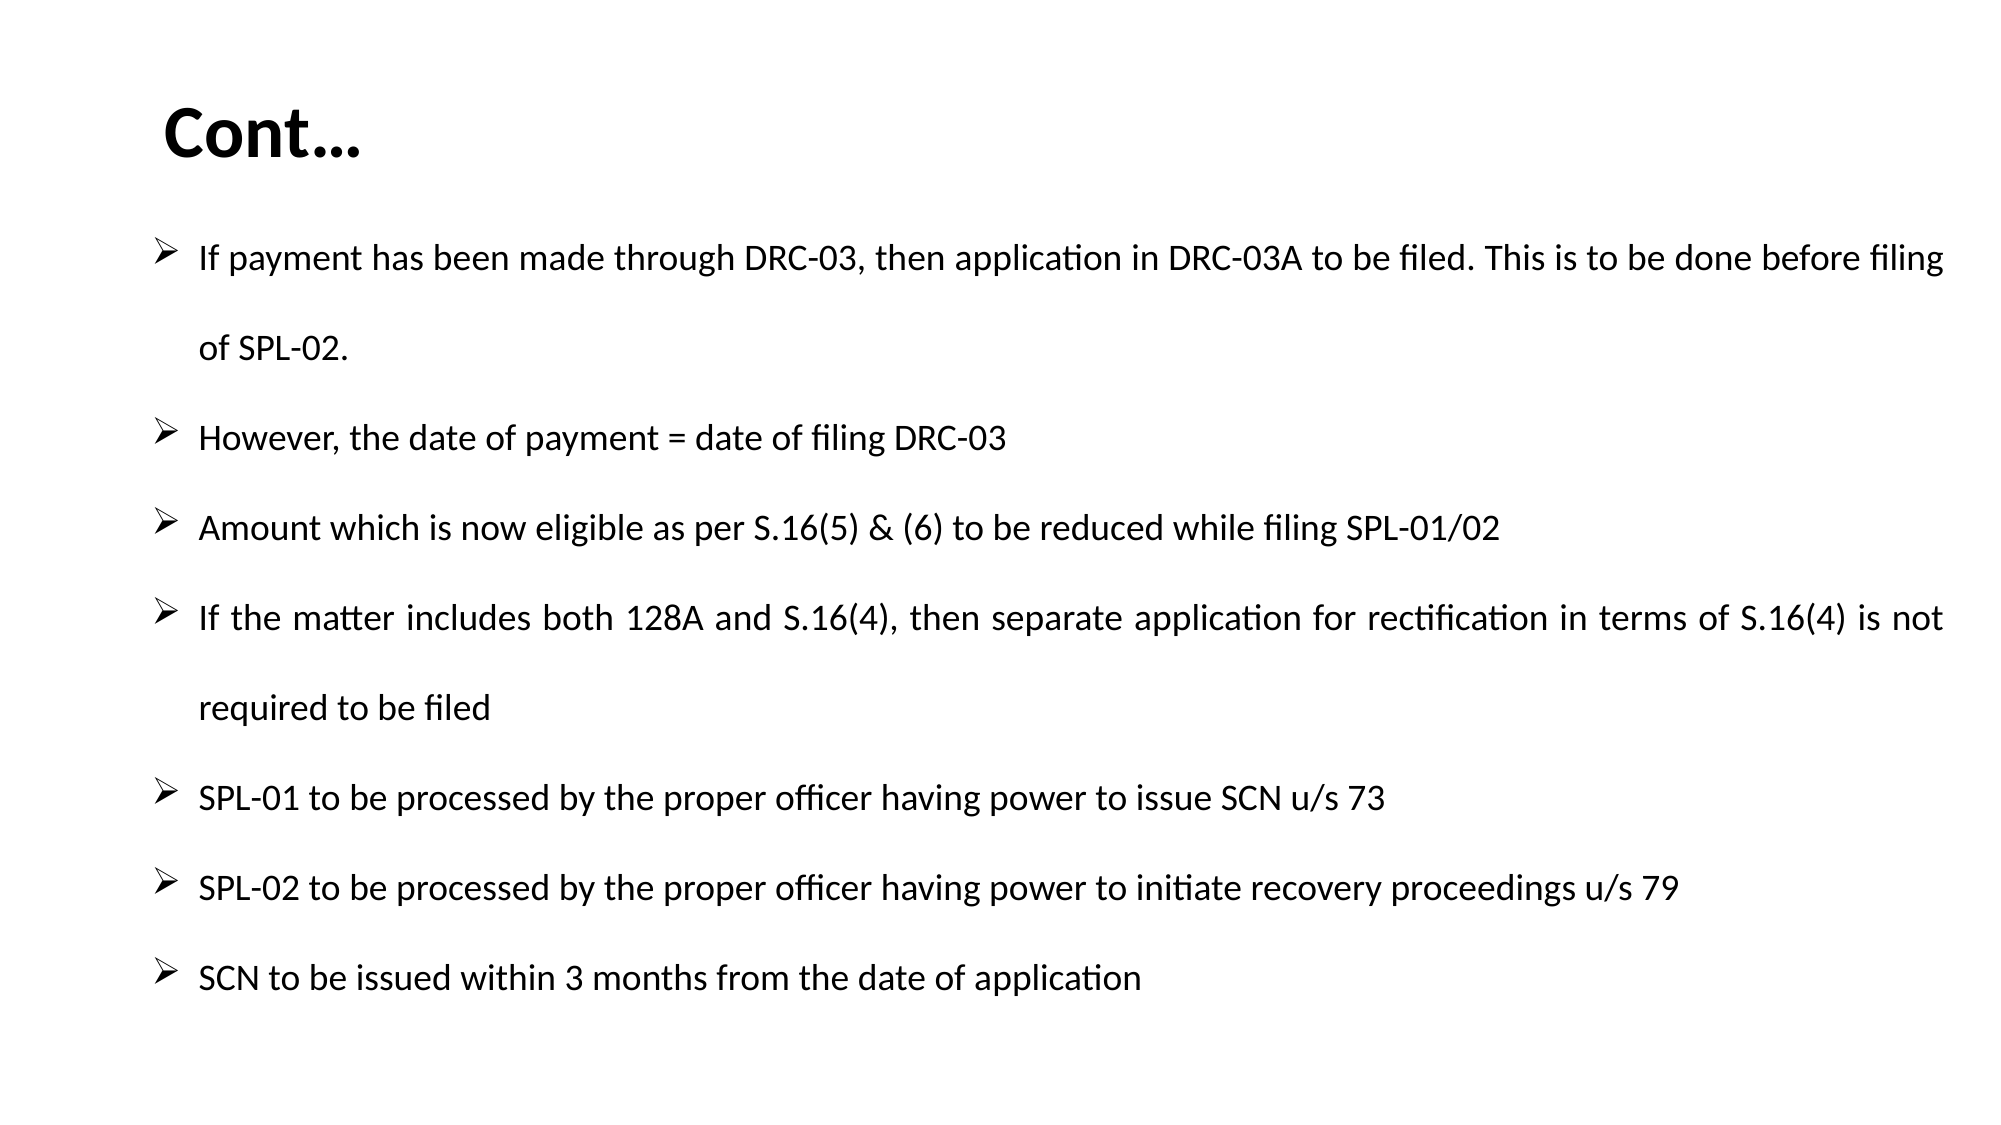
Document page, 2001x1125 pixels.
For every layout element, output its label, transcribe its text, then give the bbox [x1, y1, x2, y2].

text_box If payment has been made through DRC-03, then application in DRC-03A to be filed. This is to be done before filing of SPL-02. However, the date of payment = date of filing DRC-03 Amount which is now eligible as per S.16(5) & (6) to be reduced while filing SPL-01/02 If the matter includes both 128A and S.16(4), then separate application for rectification in terms of S.16(4) is not required to be filed SPL-01 to be processed by the proper officer having power to issue SCN u/s 73 SPL-02 to be processed by the proper officer having power to initiate recovery proceedings u/s 79 SCN to be issued within 3 months from the date of application [136, 180, 1961, 1006]
text_box Cont… [149, 74, 1955, 180]
